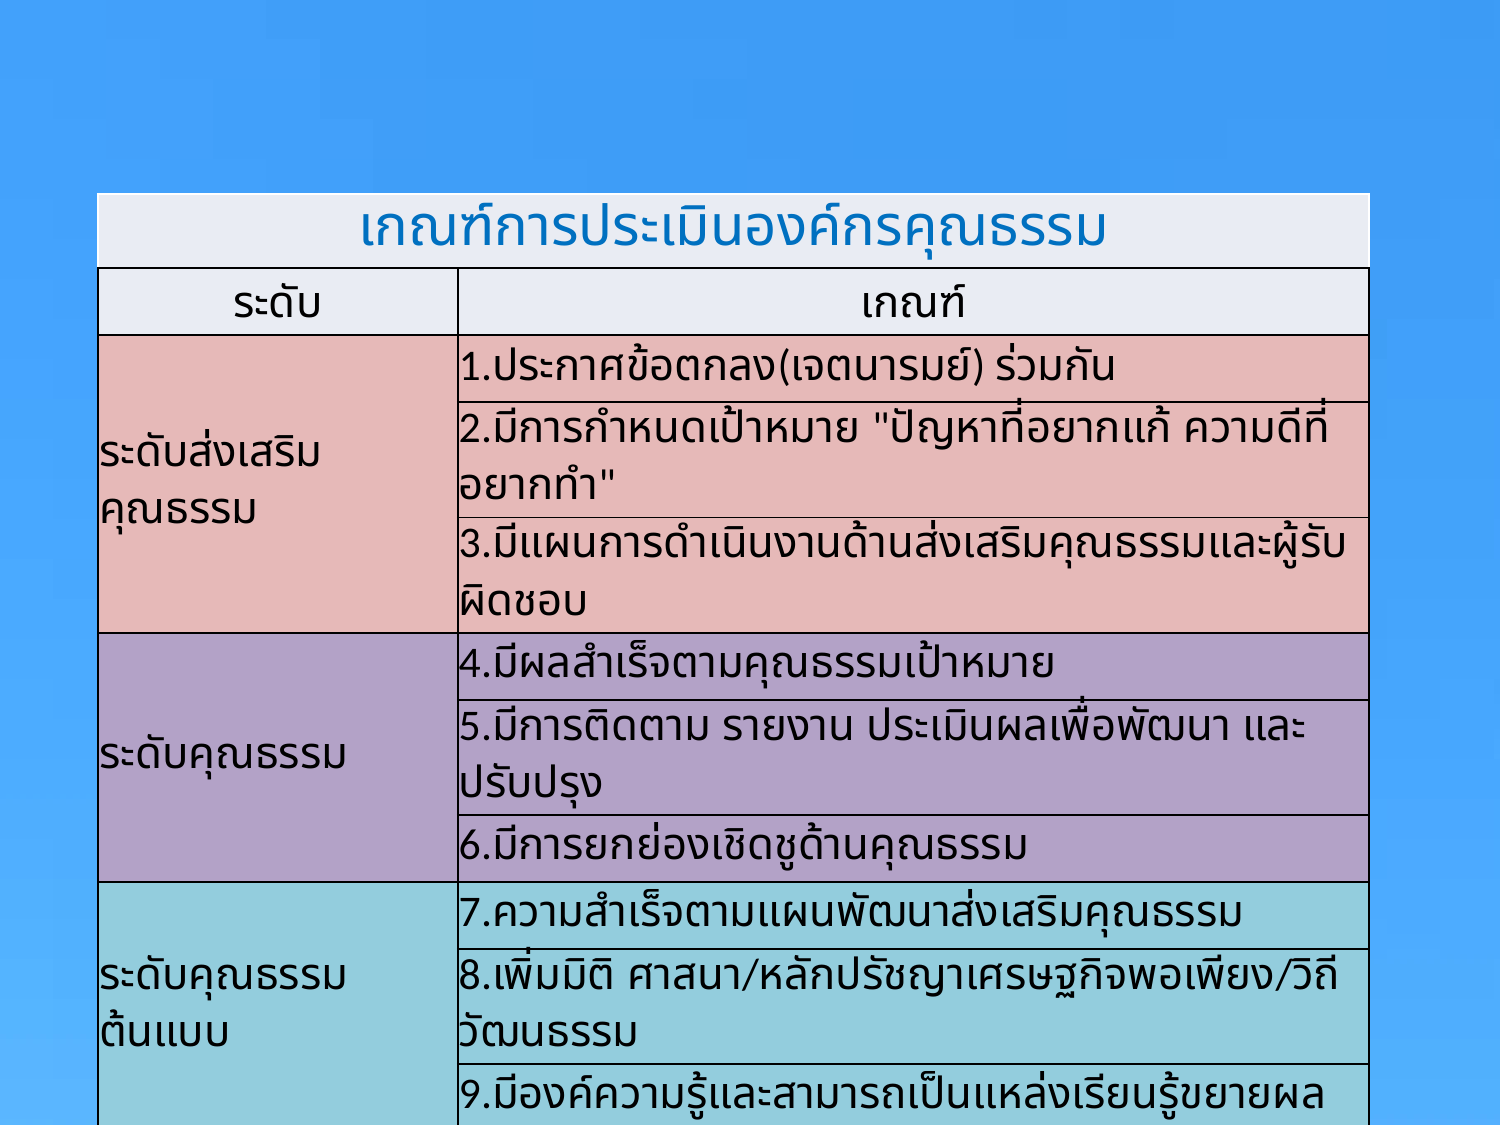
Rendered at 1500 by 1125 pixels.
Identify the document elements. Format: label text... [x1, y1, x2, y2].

table_cell 2.มีการกำหนดเป้าหมาย "ปัญหาที่อยากแก้ ความดีที่อยากทำ" [459, 403, 1368, 517]
table_cell 3.มีแผนการดำเนินงานด้านส่งเสริมคุณธรรมและผู้รับผิดชอบ [459, 518, 1368, 632]
table_cell 9.มีองค์ความรู้และสามารถเป็นแหล่งเรียนรู้ขยายผล [459, 1065, 1368, 1125]
table_cell เกณฑ์ [459, 269, 1368, 334]
table_cell 4.มีผลสำเร็จตามคุณธรรมเป้าหมาย [459, 634, 1368, 699]
table_cell 7.ความสำเร็จตามแผนพัฒนาส่งเสริมคุณธรรม [459, 883, 1368, 948]
table_cell 5.มีการติดตาม รายงาน ประเมินผลเพื่อพัฒนา และปรับปรุง [459, 701, 1368, 814]
picture [0, 0, 1500, 1125]
table_cell ระดับคุณธรรม [99, 634, 457, 881]
table_cell 1.ประกาศข้อตกลง(เจตนารมย์) ร่วมกัน [459, 336, 1368, 401]
table_cell ระดับส่งเสริมคุณธรรม [99, 336, 457, 632]
table_cell ระดับคุณธรรมต้นแบบ [99, 883, 457, 1125]
table_cell 8.เพิ่มมิติ ศาสนา/หลักปรัชญาเศรษฐกิจพอเพียง/วิถีวัฒนธรรม [459, 950, 1368, 1063]
table_header เกณฑ์การประเมินองค์กรคุณธรรม [99, 195, 1368, 267]
table_cell ระดับ [99, 269, 457, 334]
table_cell 6.มีการยกย่องเชิดชูด้านคุณธรรม [459, 816, 1368, 881]
